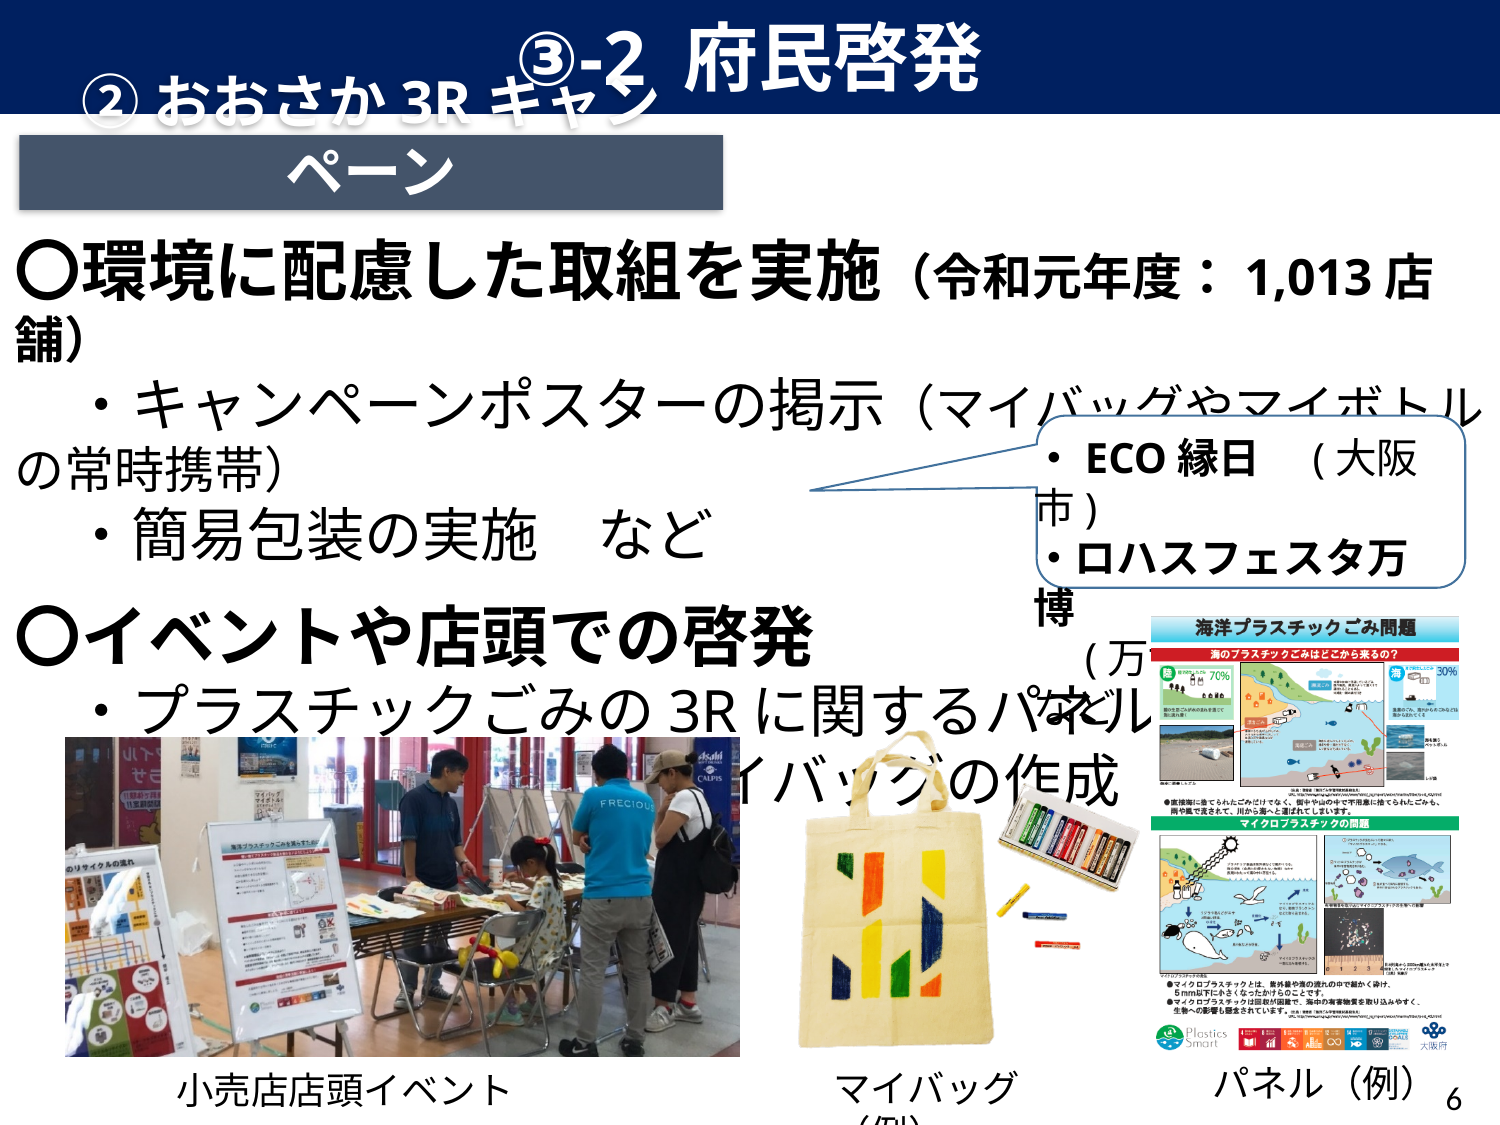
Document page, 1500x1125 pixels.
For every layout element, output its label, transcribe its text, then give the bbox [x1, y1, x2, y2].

text_box ・ECO縁日 (大阪市) ・ロハスフェスタ万博 (万博記念公園) など [1018, 424, 1466, 740]
text_box [1043, 414, 1459, 424]
text_box 小売店店頭イベント [161, 1060, 540, 1120]
text_box ③-2 府民啓発 [446, 13, 1054, 114]
text_box 〇環境に配慮した取組を実施（令和元年度：1,013店舗） ・キャンペーンポスターの掲示（マイバッグやマイボトルの常時携帯） ・簡易包装の実施 など 〇イベントや店頭での啓発 ・プラスチックごみの3Rに関するパネル説明 ・子ども用オリジナルマイバッグの作成 [0, 221, 1500, 822]
text_box ②おおさか3Rキャンペーン [19, 135, 724, 210]
text_box パネル（例） [1197, 1055, 1453, 1113]
picture [778, 616, 1459, 1080]
text_box マイバッグ（例） [818, 1080, 1100, 1125]
text_box [0, 0, 1500, 115]
picture [65, 737, 740, 1057]
text_box [809, 447, 1018, 492]
text_box 6 [1430, 1069, 1500, 1125]
